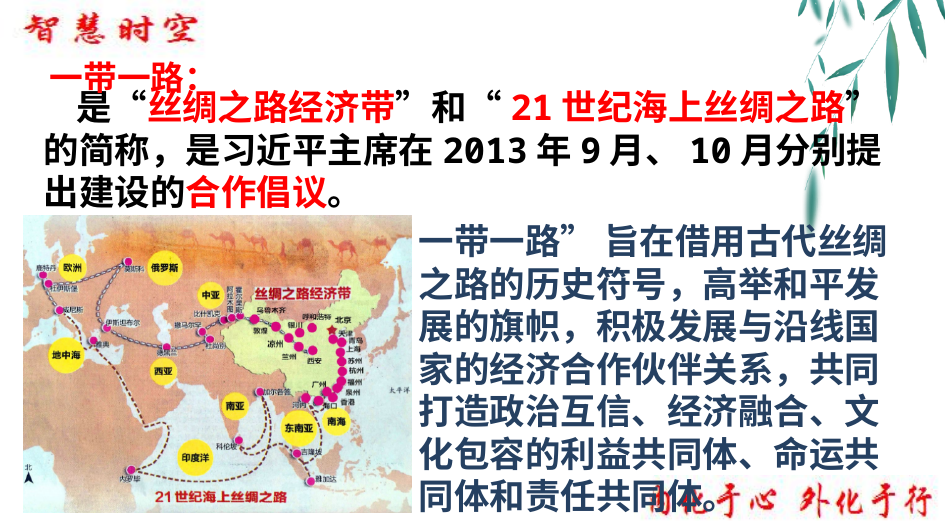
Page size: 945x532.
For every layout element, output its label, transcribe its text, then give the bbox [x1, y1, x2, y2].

picture [0, 0, 228, 61]
picture [634, 475, 945, 532]
text_box 一带一路： [42, 13, 226, 101]
text_box 是“丝绸之路经济带”和“21世纪海上丝绸之路”的简称，是习近平主席在2013年9月、10月分别提出建设的合作倡议。 [36, 81, 793, 215]
text_box 一带一路” 旨在借用古代丝绸之路的历史符号，高举和平发展的旗帜，积极发展与沿线国家的经济合作伙伴关系，共同打造政治互信、经济融合、文化包容的利益共同体、命运共同体和责任共同体。 [411, 215, 901, 521]
picture [798, 0, 945, 246]
picture [23, 215, 412, 513]
